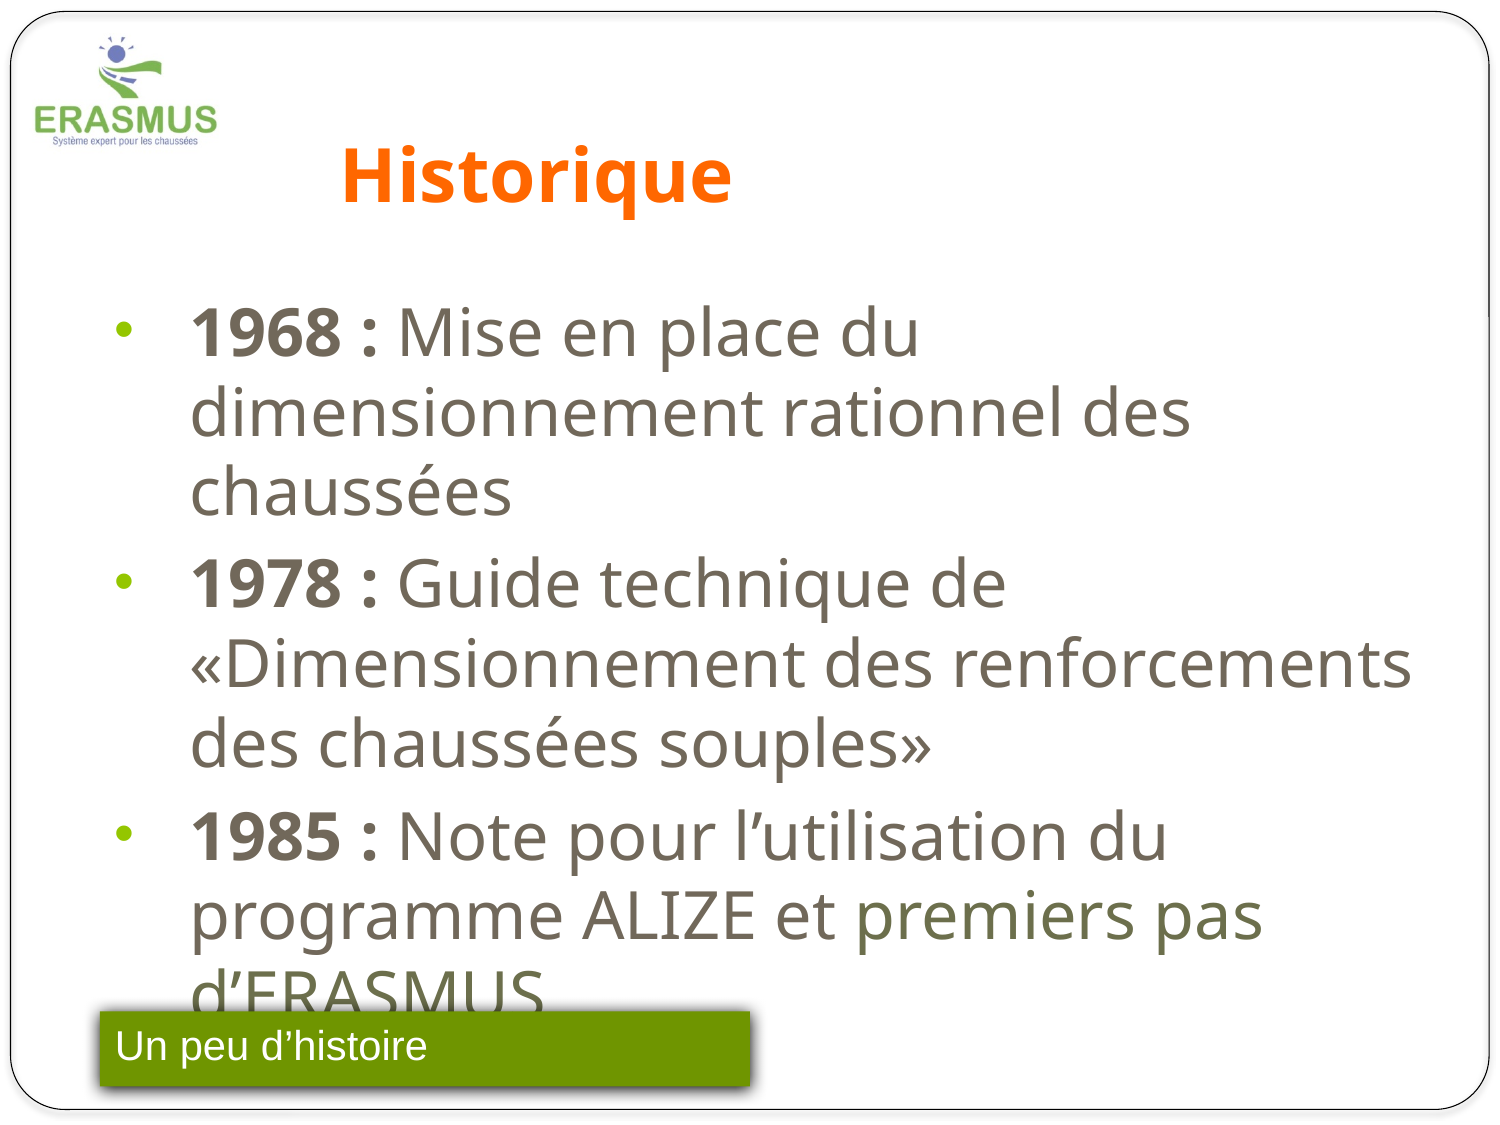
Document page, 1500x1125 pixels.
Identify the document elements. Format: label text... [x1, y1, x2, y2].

text_box Un peu d’histoire [99, 1011, 750, 1087]
picture [10, 11, 53, 55]
picture [12, 12, 234, 174]
list 1968 : Mise en place du dimensionnement rationnel des chaussées 1978 : Guide technique de «Dimensionnement des renforcements des chaussées souples» 1985 : Note pour l’utilisation du programme ALIZE et premiers pas d’ERASMUS [100, 281, 1481, 932]
title Historique [324, 45, 1425, 233]
